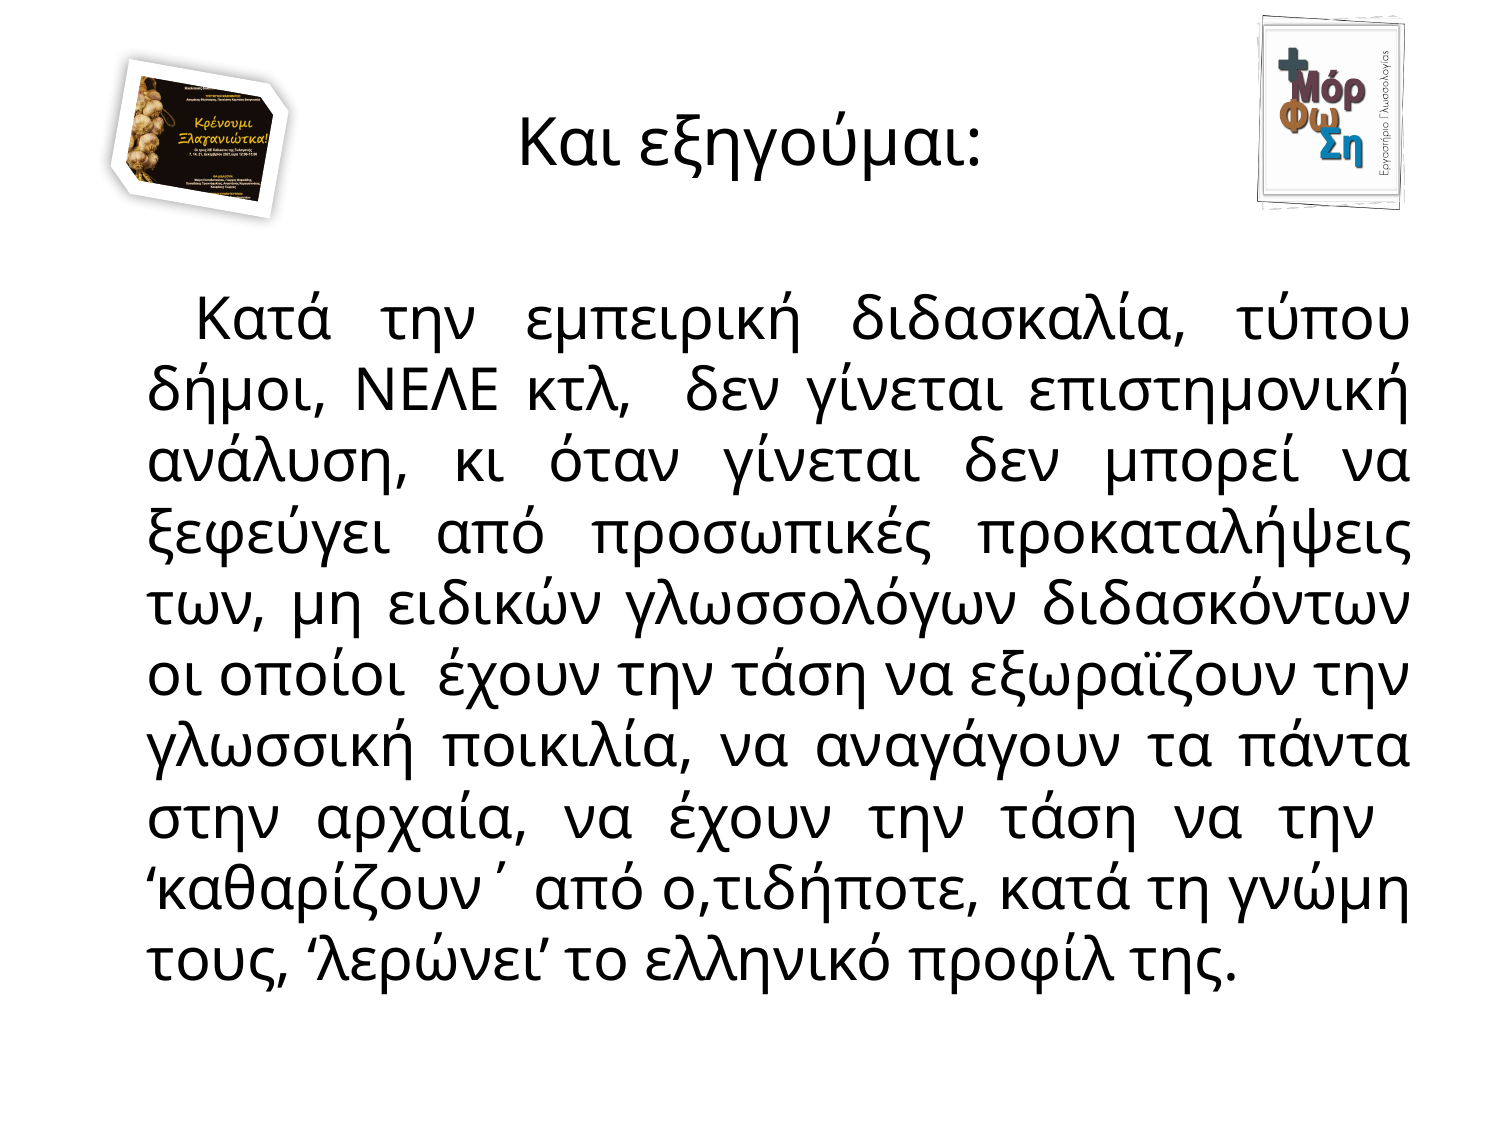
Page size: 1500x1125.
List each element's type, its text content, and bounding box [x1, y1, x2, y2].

picture [1257, 14, 1405, 211]
title Και εξηγούμαι: [75, 45, 1425, 233]
picture [123, 77, 276, 201]
list Κατά την εμπειρική διδασκαλία, τύπου δήμοι, ΝΕΛΕ κτλ, δεν γίνεται επιστημονική ανάλυση, κι όταν γίνεται δεν μπορεί να ξεφεύγει από προσωπικές προκαταλήψεις των, μη ειδικών γλωσσολόγων διδασκόντων οι οποίοι έχουν την τάση να εξωραϊζουν την γλωσσική ποικιλία, να αναγάγουν τα πάντα στην αρχαία, να έχουν την τάση να την ‘καθαρίζουν΄ από ο,τιδήποτε, κατά τη γνώμη τους, ‘λερώνει’ το ελληνικό προφίλ της. [77, 272, 1428, 1016]
